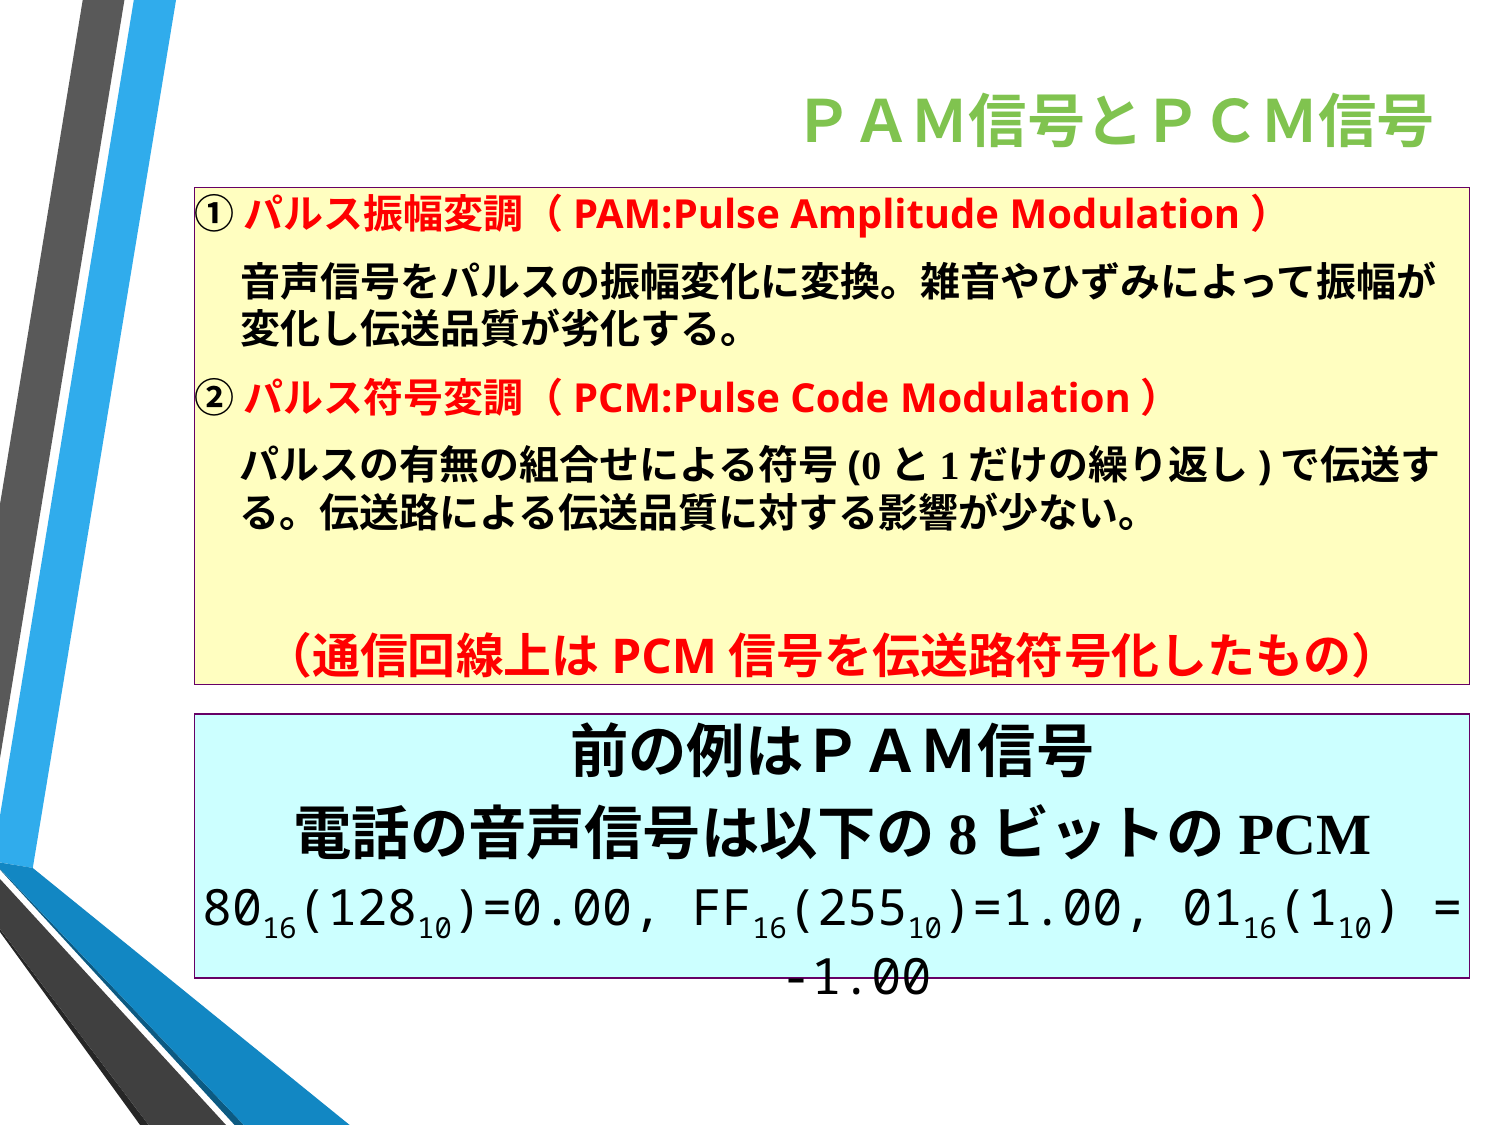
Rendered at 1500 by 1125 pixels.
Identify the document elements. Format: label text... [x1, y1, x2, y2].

list ①パルス振幅変調（PAM:Pulse Amplitude Modulation） 音声信号をパルスの振幅変化に変換。雑音やひずみによって振幅が変化し伝送品質が劣化する。 ②パルス符号変調（PCM:Pulse Code Modulation） パルスの有無の組合せによる符号(0と1だけの繰り返し)で伝送する。伝送路による伝送品質に対する影響が少ない。 （通信回線上はPCM信号を伝送路符号化したもの） [194, 187, 1470, 685]
text_box 前の例はＰＡＭ信号 電話の音声信号は以下の8ビットのPCM 8016(12810)=0.00, FF16(25510)=1.00, 0116(110) = -1.00 [194, 714, 1470, 979]
title ＰＡＭ信号とＰＣＭ信号 [174, 24, 1450, 213]
